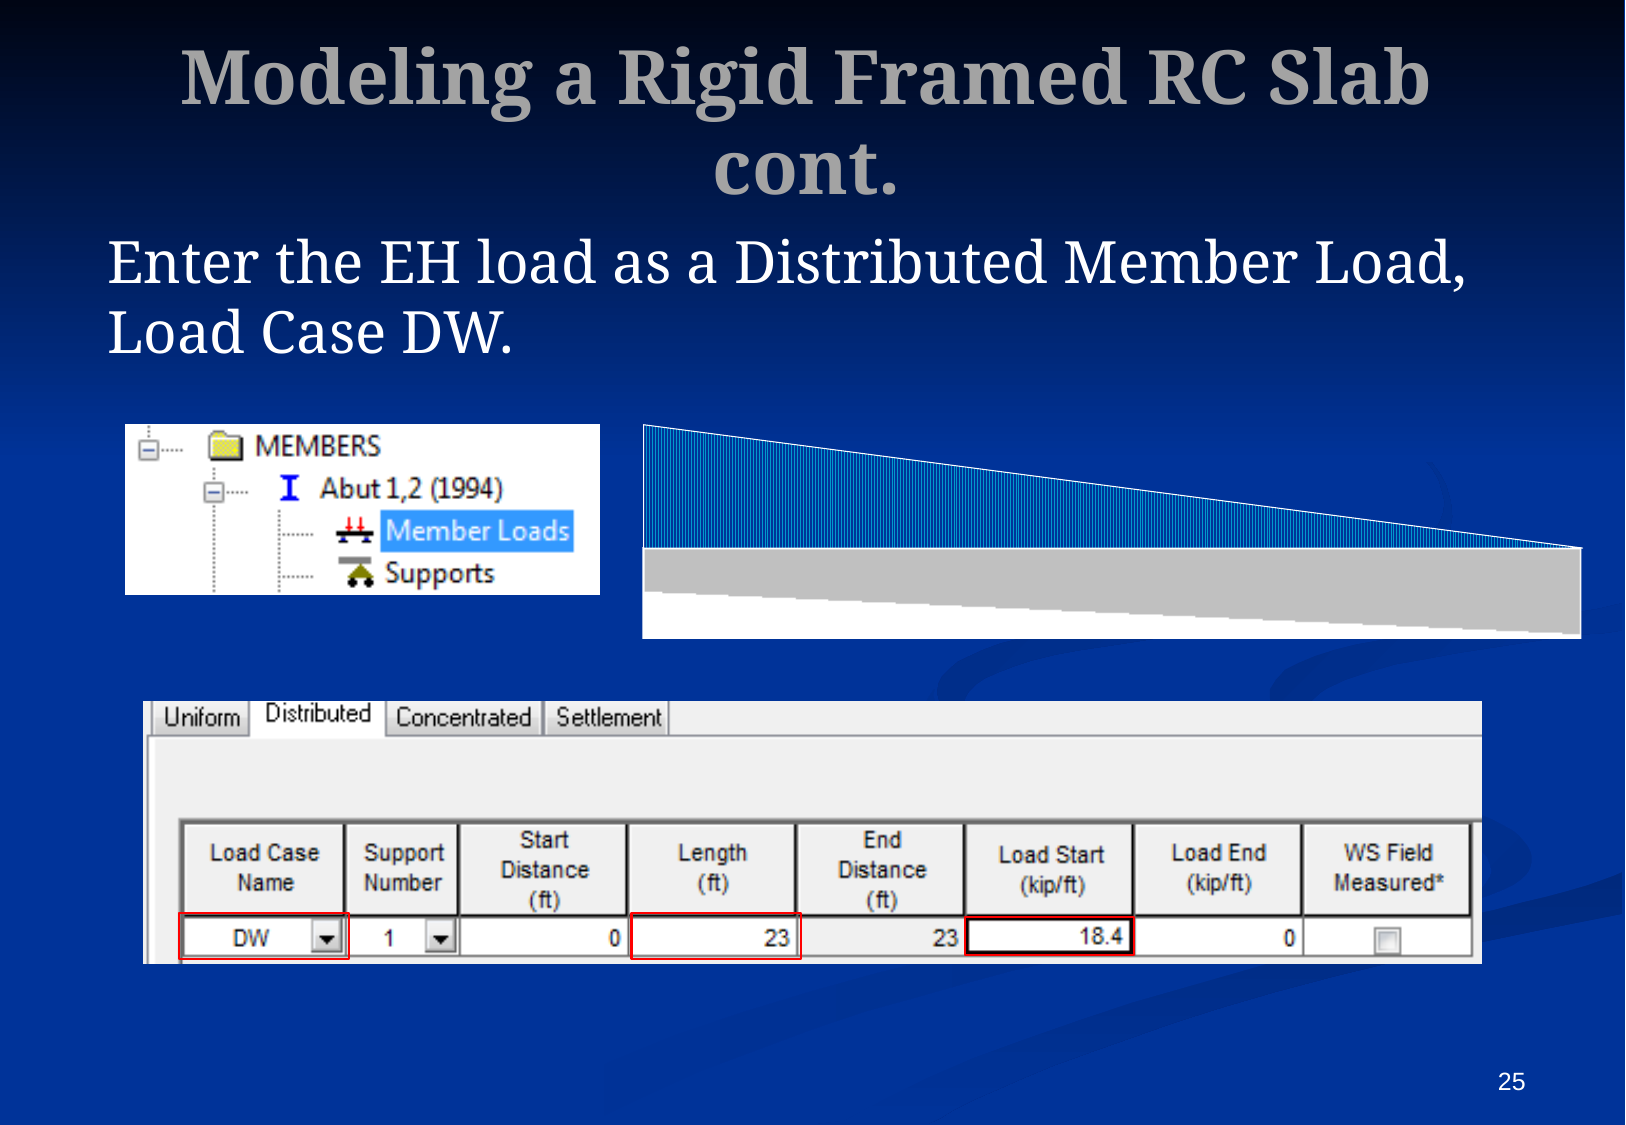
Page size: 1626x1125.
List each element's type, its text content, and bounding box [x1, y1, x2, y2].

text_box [143, 701, 1482, 964]
text_box Modeling a Rigid Framed RC Slab cont. [75, 21, 1539, 155]
picture [124, 424, 601, 595]
text_box Enter the EH load as a Distributed Member Load, Load Case DW. [24, 217, 1625, 443]
slide_number 25 [1161, 1024, 1542, 1104]
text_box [642, 424, 1583, 640]
list [0, 209, 1625, 776]
